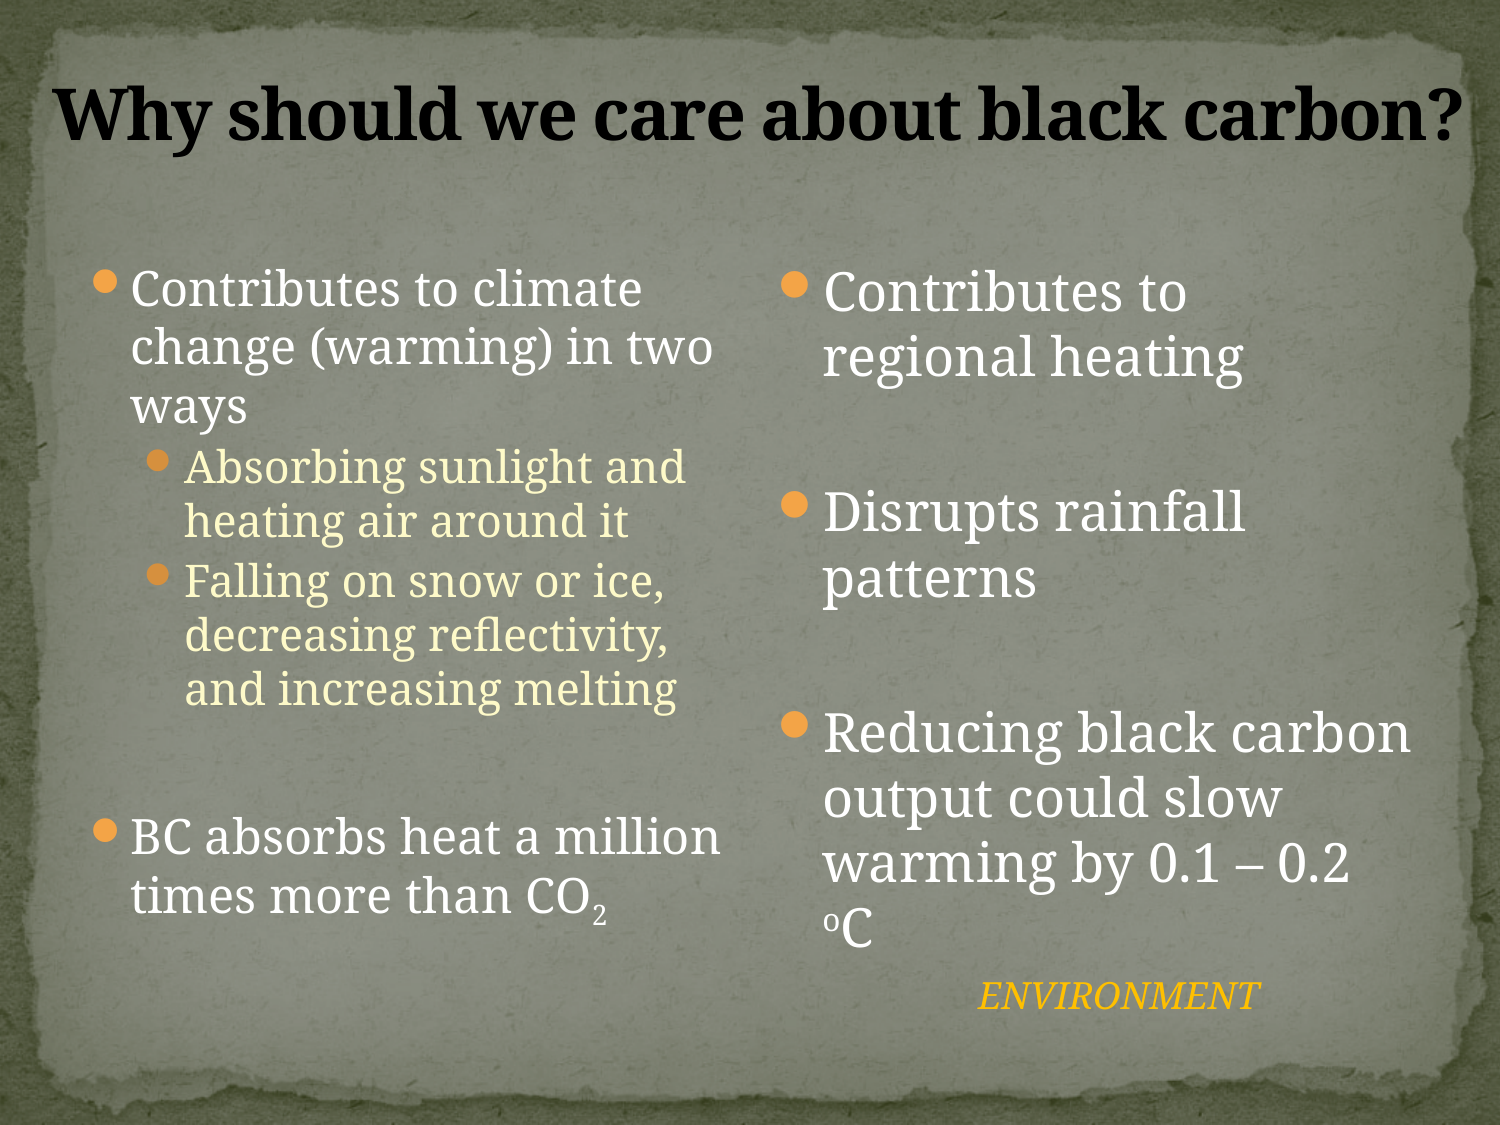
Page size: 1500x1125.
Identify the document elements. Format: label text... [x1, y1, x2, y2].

text_box ENVIRONMENT [812, 964, 1425, 1025]
list Contributes to climate change (warming) in two ways Absorbing sunlight and heating air around it Falling on snow or ice, decreasing reflectivity, and increasing melting BC absorbs heat a million times more than CO2 [75, 249, 741, 1000]
title Why should we care about black carbon? [37, 45, 1500, 163]
list Contributes to regional heating Disrupts rainfall patterns Reducing black carbon output could slow warming by 0.1 – 0.2 oC [762, 249, 1429, 1000]
